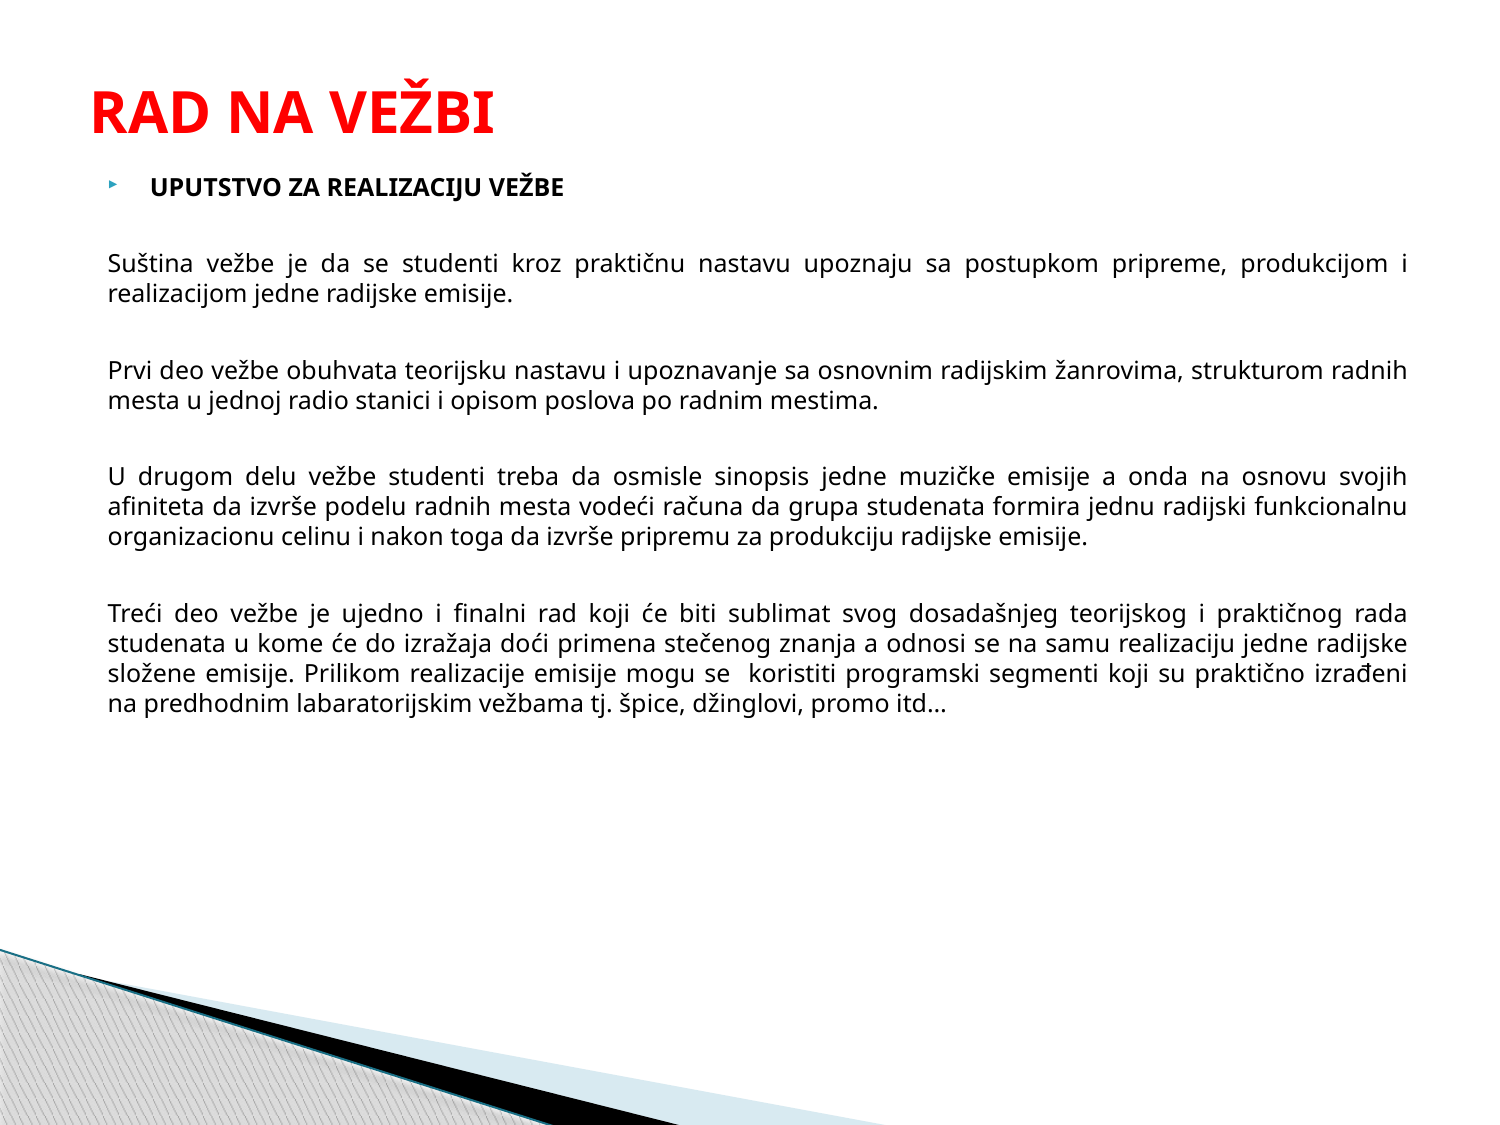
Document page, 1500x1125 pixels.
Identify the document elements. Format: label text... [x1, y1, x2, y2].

list UPUTSTVO ZA REALIZACIJU VEŽBE Suština vežbe je da se studenti kroz praktičnu nastavu upoznaju sa postupkom pripreme, produkcijom i realizacijom jedne radijske emisije. Prvi deo vežbe obuhvata teorijsku nastavu i upoznavanje sa osnovnim radijskim žanrovima, strukturom radnih mesta u jednoj radio stanici i opisom poslova po radnim mestima. U drugom delu vežbe studenti treba da osmisle sinopsis jedne muzičke emisije a onda na osnovu svojih afiniteta da izvrše podelu radnih mesta vodeći računa da grupa studenata formira jednu radijski funkcionalnu organizacionu celinu i nakon toga da izvrše pripremu za produkciju radijske emisije. Treći deo vežbe je ujedno i finalni rad koji će biti sublimat svog dosadašnjeg teorijskog i praktičnog rada studenata u kome će do izražaja doći primena stečenog znanja a odnosi se na samu realizaciju jedne radijske složene emisije. Prilikom realizacije emisije mogu se koristiti programski segmenti koji su praktično izrađeni na predhodnim labaratorijskim vežbama tj. špice, džinglovi, promo itd… [75, 176, 1425, 965]
title RAD NA VEŽBI [75, 45, 1425, 176]
